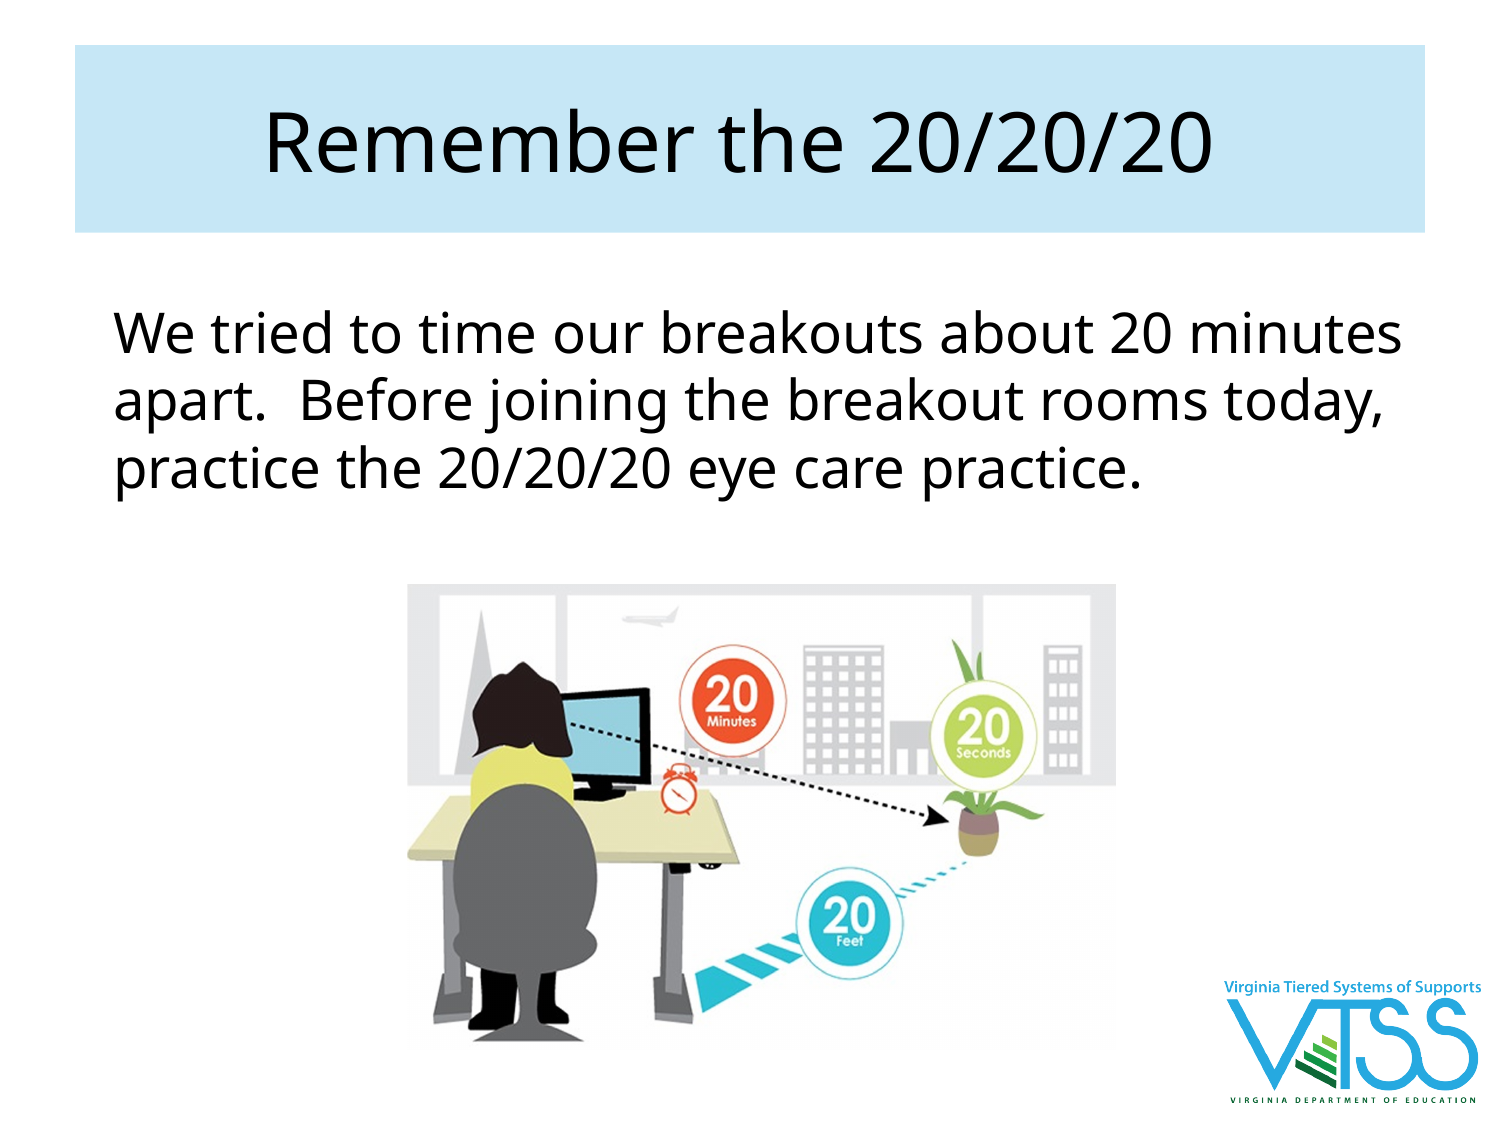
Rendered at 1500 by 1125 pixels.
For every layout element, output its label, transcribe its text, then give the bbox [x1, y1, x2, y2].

picture [407, 584, 1116, 1050]
title Remember the 20/20/20 [75, 45, 1425, 233]
text_box We tried to time our breakouts about 20 minutes apart. Before joining the breakout rooms today, practice the 20/20/20 eye care practice. [98, 281, 1425, 515]
picture [1224, 980, 1481, 1103]
